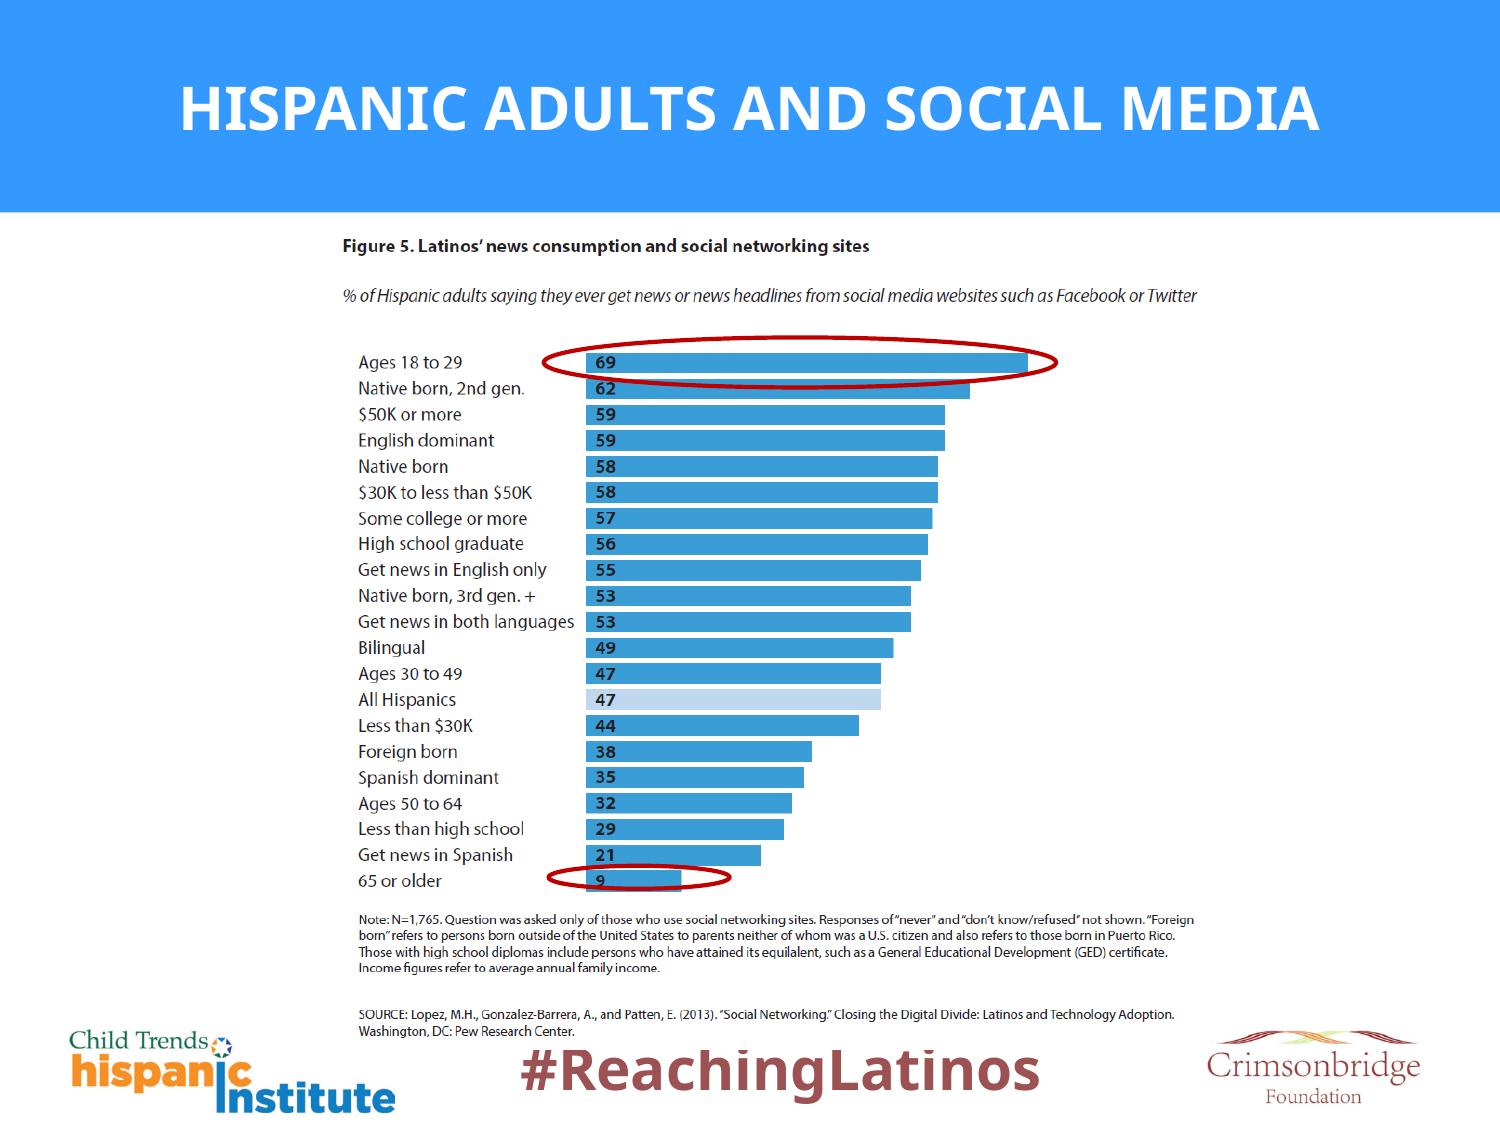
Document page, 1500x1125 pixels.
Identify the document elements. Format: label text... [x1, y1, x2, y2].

picture [69, 1029, 395, 1113]
picture [1175, 1026, 1423, 1110]
title Hispanic Adults And Social Media [0, 0, 1500, 213]
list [324, 224, 1211, 1051]
